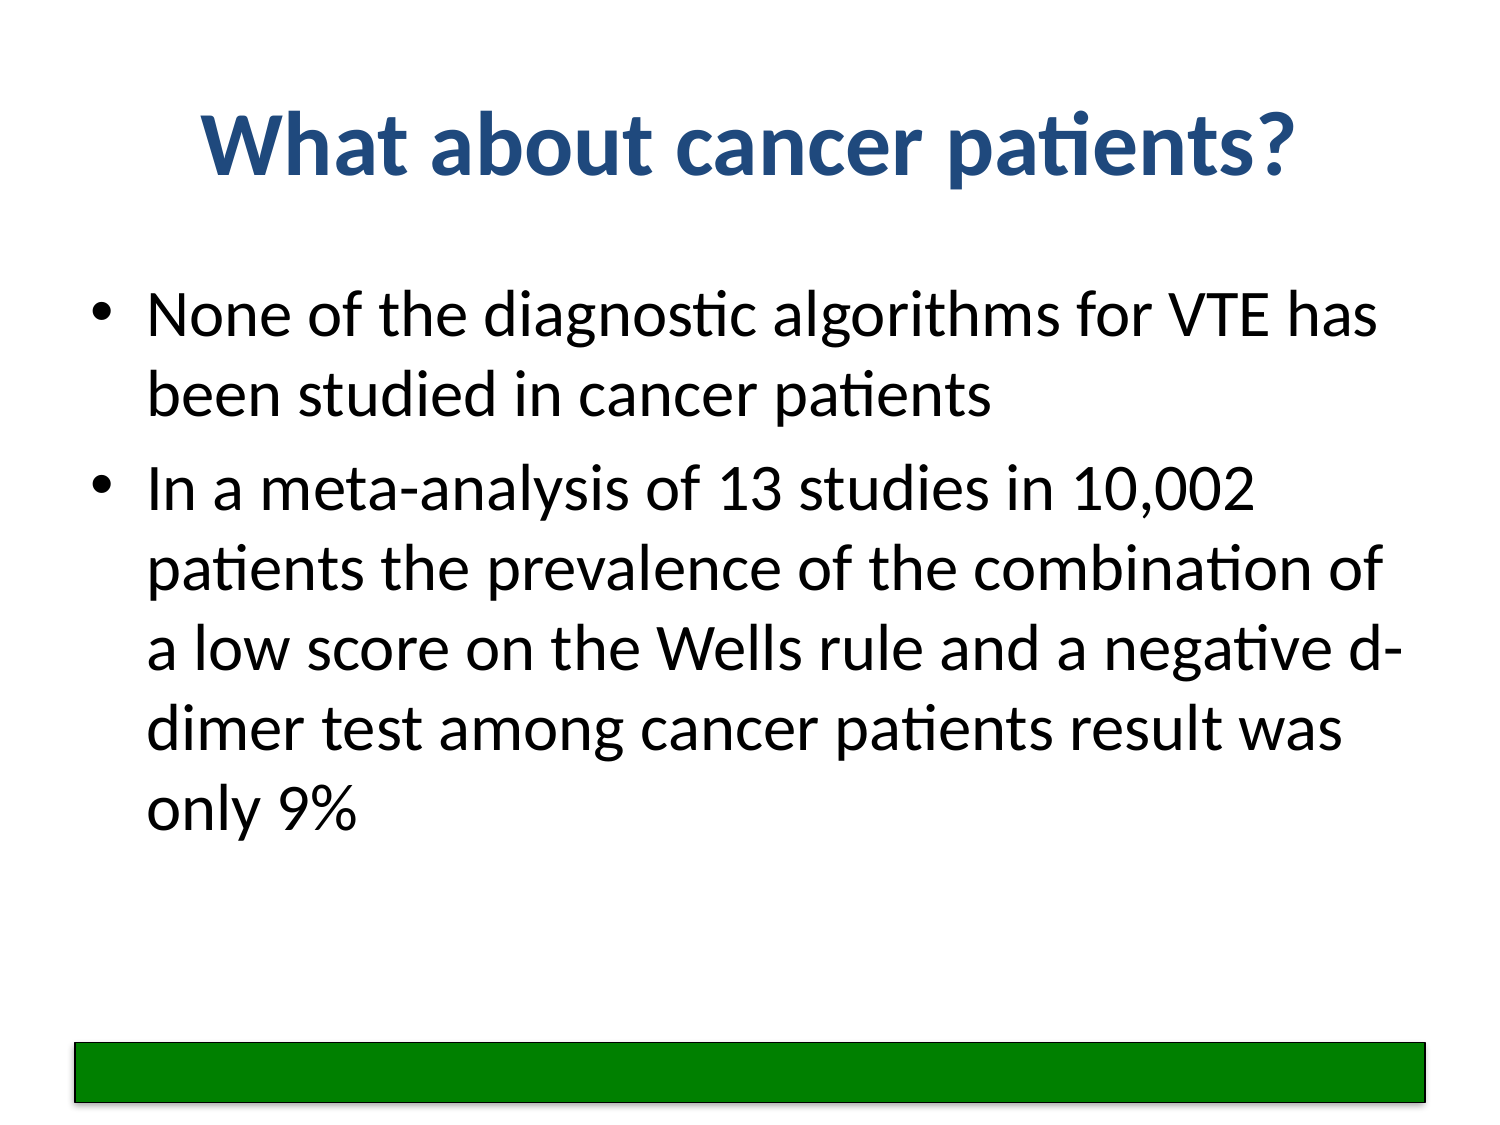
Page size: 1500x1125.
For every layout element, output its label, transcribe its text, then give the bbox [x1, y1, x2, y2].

title What about cancer patients? [75, 45, 1425, 233]
list None of the diagnostic algorithms for VTE has been studied in cancer patients In a meta-analysis of 13 studies in 10,002 patients the prevalence of the combination of a low score on the Wells rule and a negative d-dimer test among cancer patients result was only 9% [75, 262, 1425, 1005]
